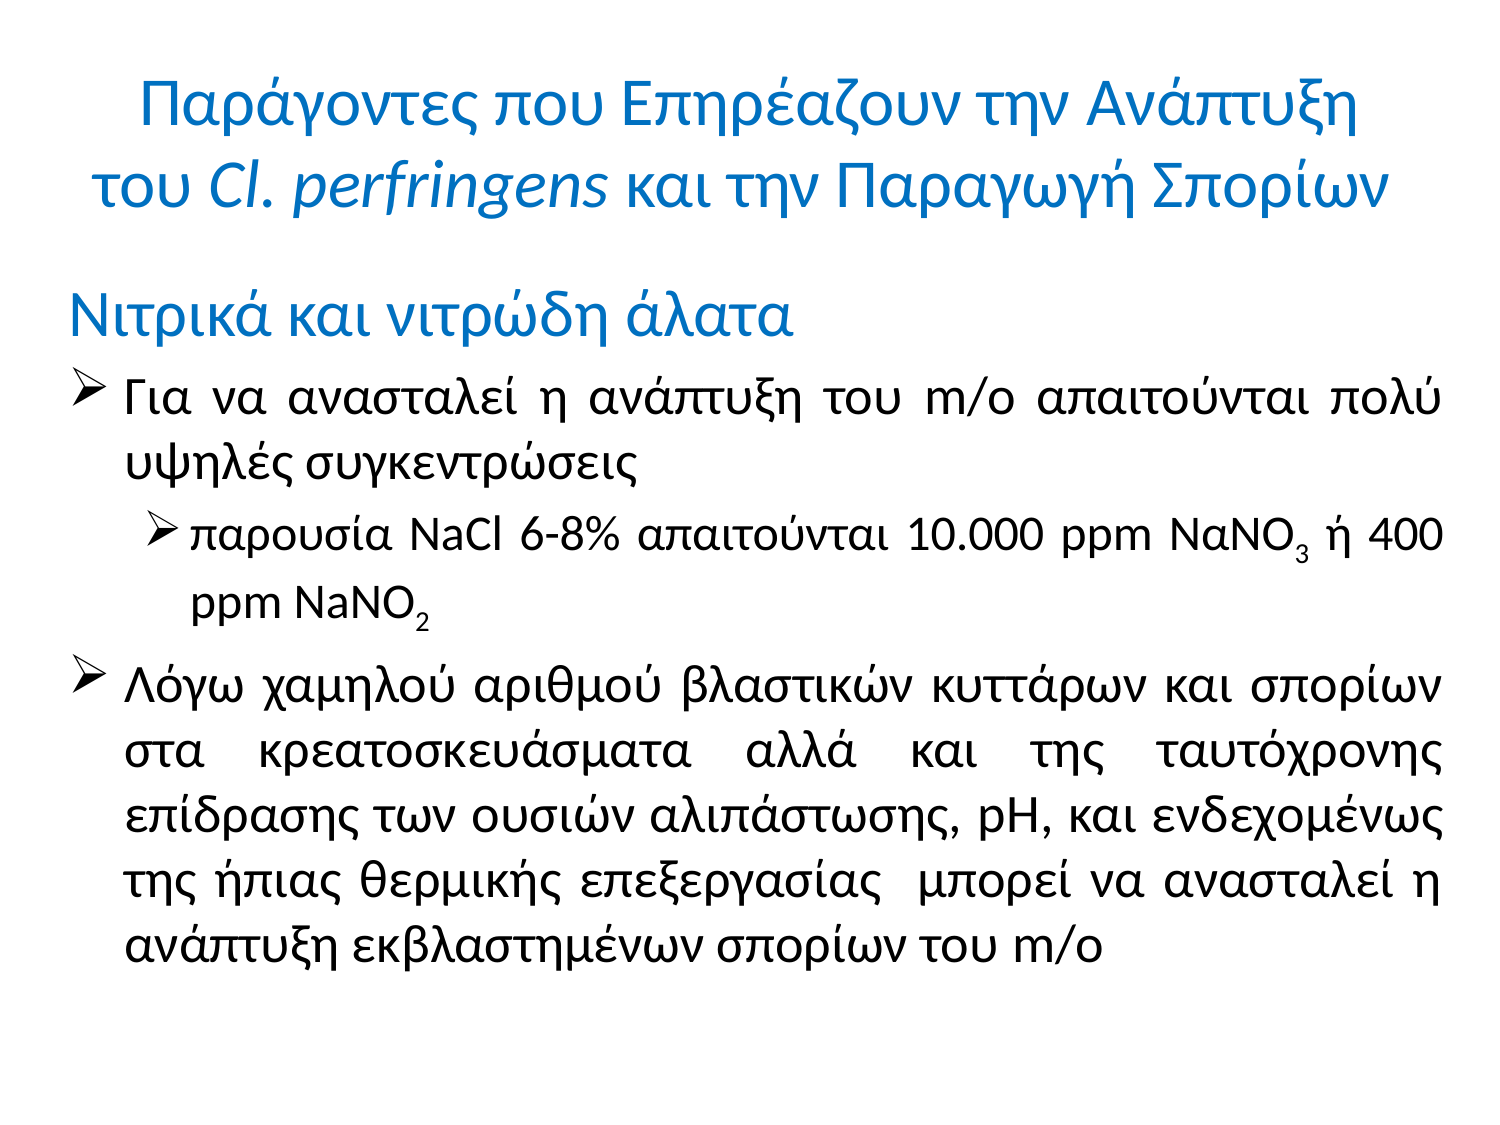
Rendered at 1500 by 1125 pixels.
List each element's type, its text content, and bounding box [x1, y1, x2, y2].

title Παράγοντες που Επηρέαζουν την Ανάπτυξη του Cl. perfringens και την Παραγωγή Σπορίων [75, 45, 1425, 233]
list Νιτρικά και νιτρώδη άλατα Για να ανασταλεί η ανάπτυξη του m/o απαιτούνται πολύ υψηλές συγκεντρώσεις παρουσία NaCl 6-8% απαιτούνται 10.000 ppm ΝαΝΟ3 ή 400 ppm NaNO2 Λόγω χαμηλού αριθμού βλαστικών κυττάρων και σπορίων στα κρεατοσκευάσματα αλλά και της ταυτόχρονης επίδρασης των ουσιών αλιπάστωσης, pH, και ενδεχομένως της ήπιας θερμικής επεξεργασίας μπορεί να ανασταλεί η ανάπτυξη εκβλαστημένων σπορίων του m/o [53, 262, 1459, 1005]
